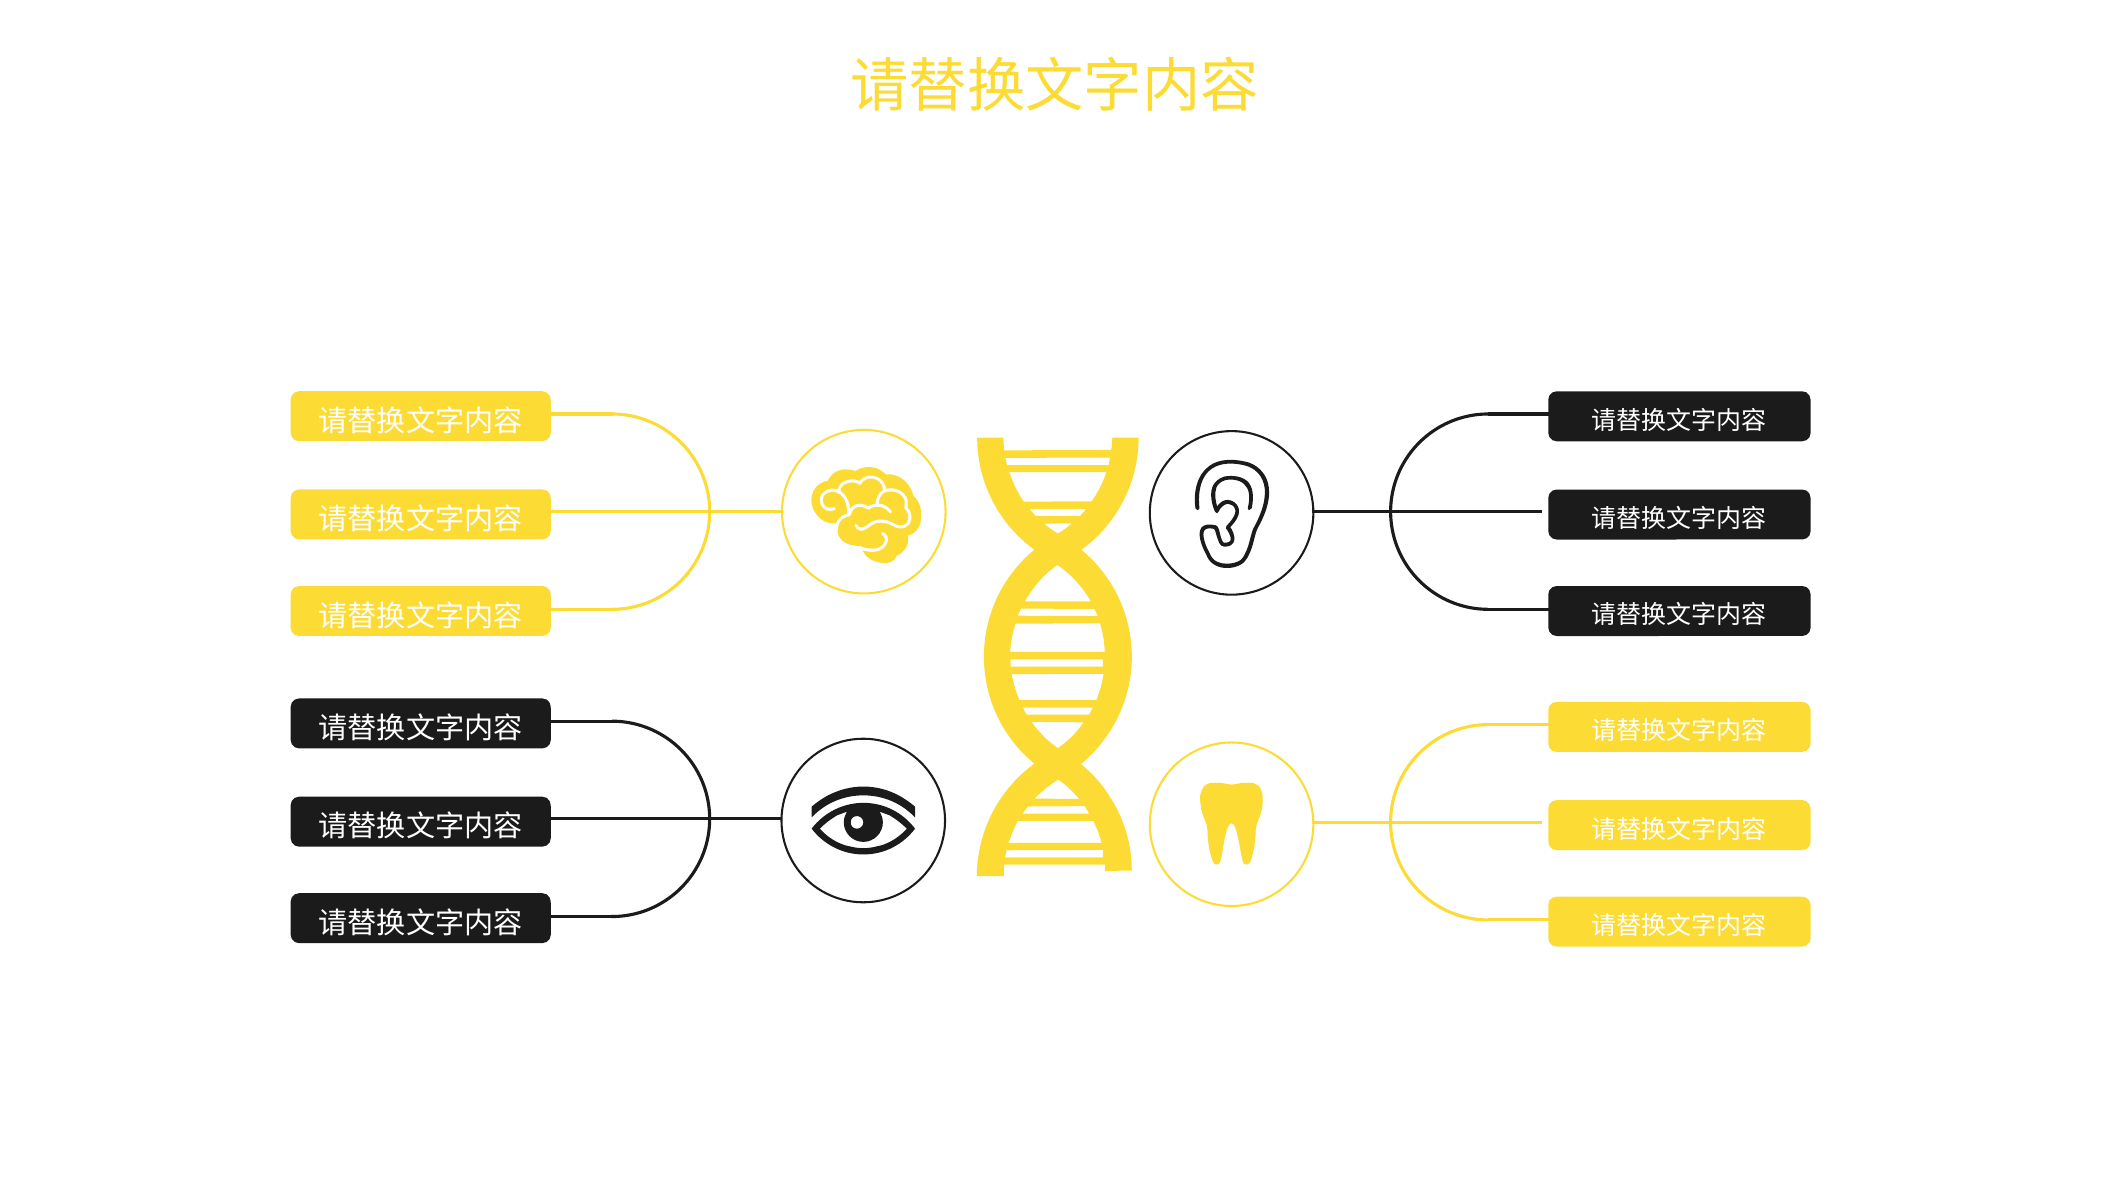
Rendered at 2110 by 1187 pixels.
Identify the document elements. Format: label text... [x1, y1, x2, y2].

text_box 请替换文字内容 [1547, 700, 1812, 753]
text_box [976, 437, 1139, 877]
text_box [1149, 431, 1314, 595]
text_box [1149, 742, 1314, 906]
text_box 请替换文字内容 [1547, 390, 1812, 443]
text_box 请替换文字内容 [289, 488, 514, 541]
text_box 请替换文字内容 [1586, 488, 1812, 541]
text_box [1390, 724, 1586, 920]
text_box 请替换文字内容 [1586, 799, 1812, 852]
text_box 请替换文字内容 [795, 26, 1314, 125]
text_box 请替换文字内容 [289, 892, 552, 945]
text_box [1390, 413, 1586, 610]
text_box 请替换文字内容 [1547, 895, 1812, 948]
text_box 请替换文字内容 [289, 795, 514, 848]
text_box 请替换文字内容 [289, 390, 552, 443]
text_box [781, 429, 946, 594]
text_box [514, 413, 710, 610]
text_box 请替换文字内容 [1547, 584, 1812, 638]
text_box 请替换文字内容 [289, 697, 552, 750]
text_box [781, 738, 946, 903]
text_box 请替换文字内容 [289, 584, 552, 637]
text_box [514, 721, 710, 917]
